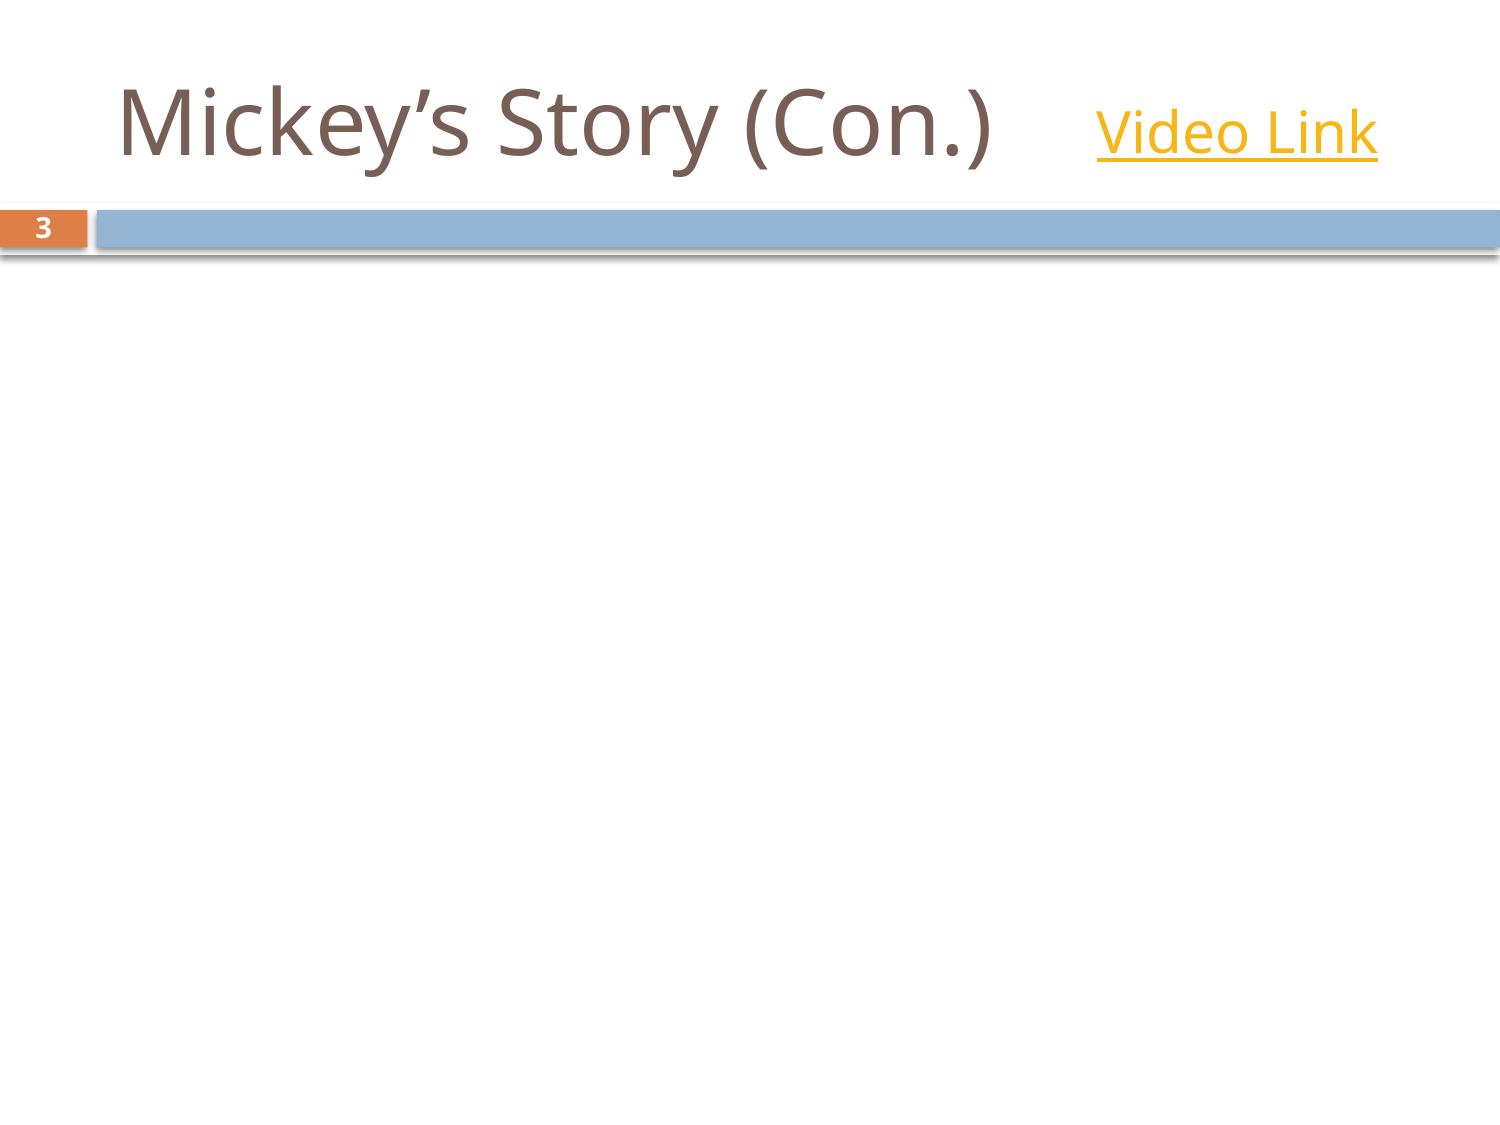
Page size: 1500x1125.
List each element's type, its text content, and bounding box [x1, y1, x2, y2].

slide_number 3 [0, 208, 88, 249]
text_box Video Link [862, 87, 1500, 182]
title Mickey’s Story (Con.) [100, 37, 1438, 200]
